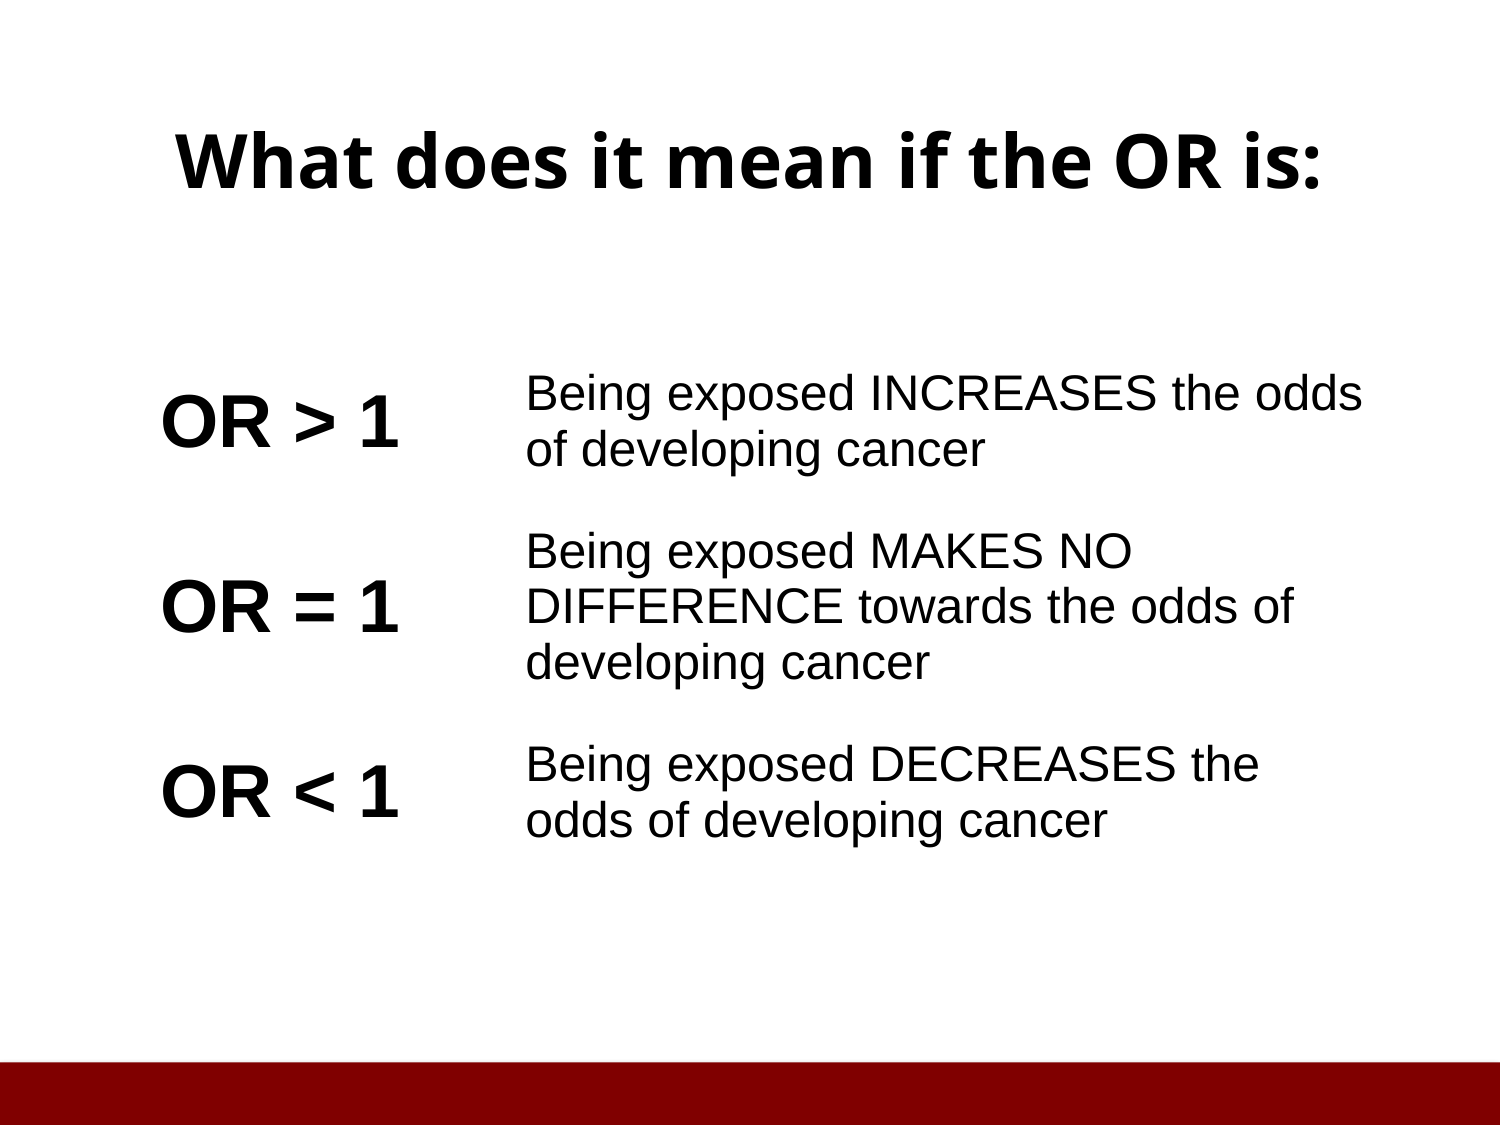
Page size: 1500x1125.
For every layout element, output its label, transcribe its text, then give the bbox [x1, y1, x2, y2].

title What does it mean if the OR is: [75, 64, 1425, 253]
table_header Being exposed INCREASES the odds of developing cancer [511, 329, 1390, 511]
table_cell Being exposed DECREASES the odds of developing cancer [511, 700, 1390, 884]
table_cell OR = 1 [52, 517, 510, 698]
table_cell OR < 1 [52, 700, 510, 884]
table_header OR > 1 [52, 329, 510, 511]
table_cell Being exposed MAKES NO DIFFERENCE towards the odds of developing cancer [511, 517, 1390, 698]
